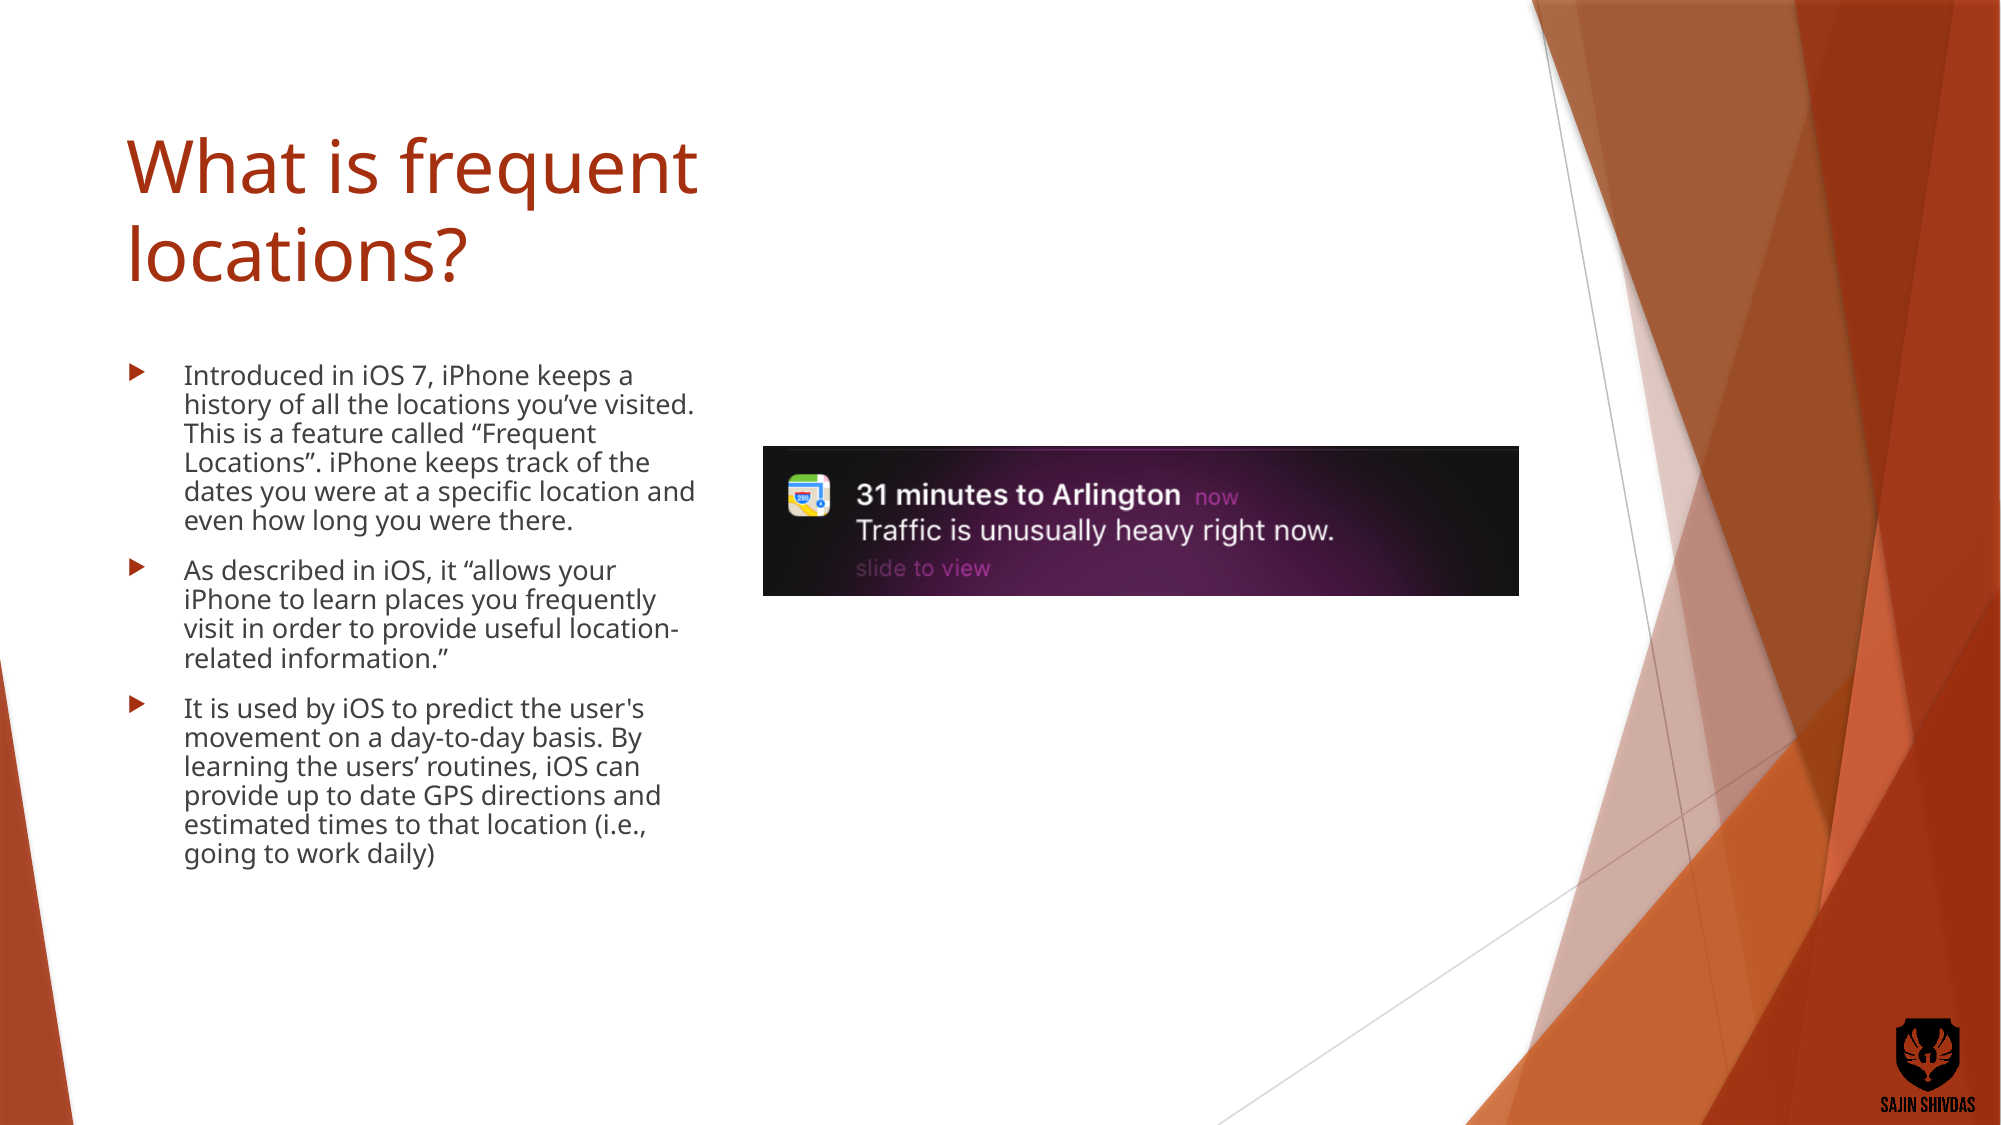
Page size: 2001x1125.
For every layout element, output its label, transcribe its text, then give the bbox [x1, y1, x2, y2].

picture [1870, 1008, 1988, 1125]
picture [762, 446, 1519, 597]
list Introduced in iOS 7, iPhone keeps a history of all the locations you’ve visited. This is a feature called “Frequent Locations”. iPhone keeps track of the dates you were at a specific location and even how long you were there. As described in iOS, it “allows your iPhone to learn places you frequently visit in order to provide useful location-related information.” It is used by iOS to predict the user's movement on a day-to-day basis. By learning the users’ routines, iOS can provide up to date GPS directions and estimated times to that location (i.e., going to work daily) [112, 354, 723, 939]
title What is frequent locations? [111, 99, 723, 317]
